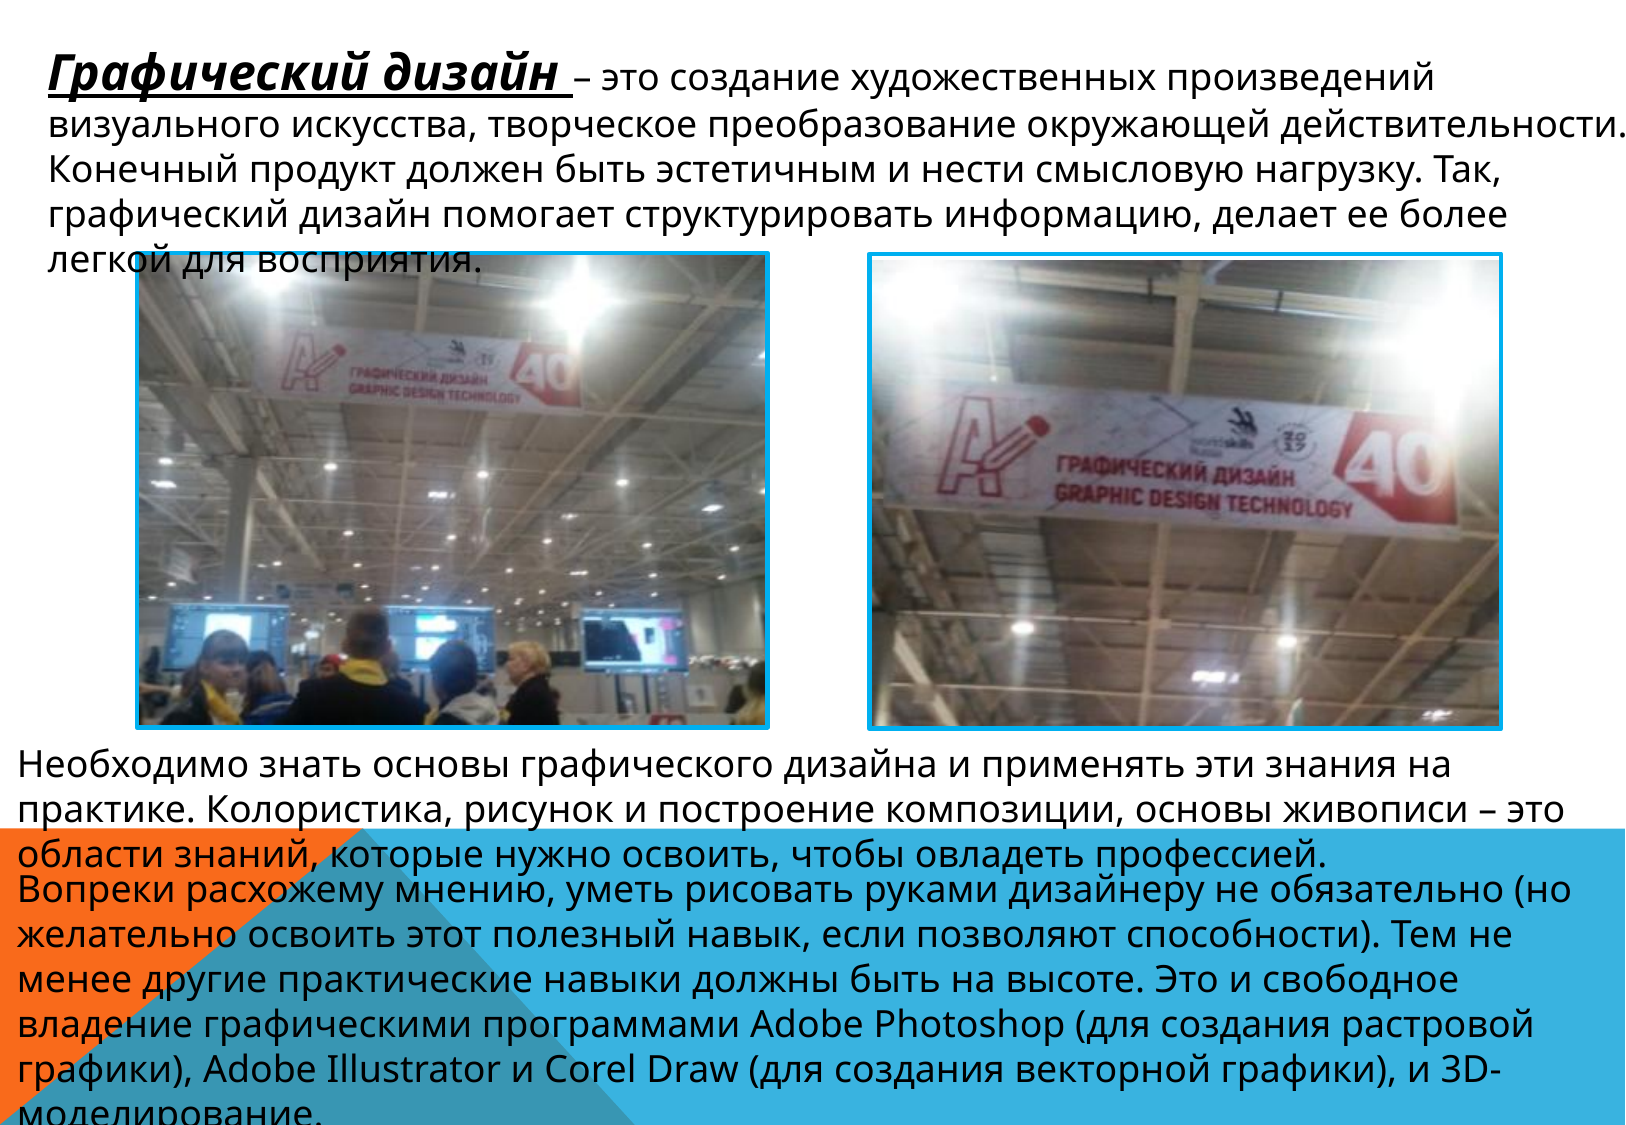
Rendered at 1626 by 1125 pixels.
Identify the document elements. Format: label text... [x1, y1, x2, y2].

text_box Графический дизайн – это создание художественных произведений визуального искусства, творческое преобразование окружающей действительности. Конечный продукт должен быть эстетичным и нести смысловую нагрузку. Так, графический дизайн помогает структурировать информацию, делает ее более легкой для восприятия. [32, 32, 1625, 288]
text_box Вопреки расхожему мнению, уметь рисовать руками дизайнеру не обязательно (но желательно освоить этот полезный навык, если позволяют способности). Тем не менее другие практические навыки должны быть на высоте. Это и свободное владение графическими программами Adobe Photoshop (для создания растровой графики), Adobe Illustrator и Corel Draw (для создания векторной графики), и 3D-моделирование. [2, 857, 1625, 1125]
picture [140, 255, 764, 724]
text_box Необходимо знать основы графического дизайна и применять эти знания на практике. Колористика, рисунок и построение композиции, основы живописи – это области знаний, которые нужно освоить, чтобы овладеть профессией. [2, 732, 1625, 857]
picture [873, 257, 1498, 725]
